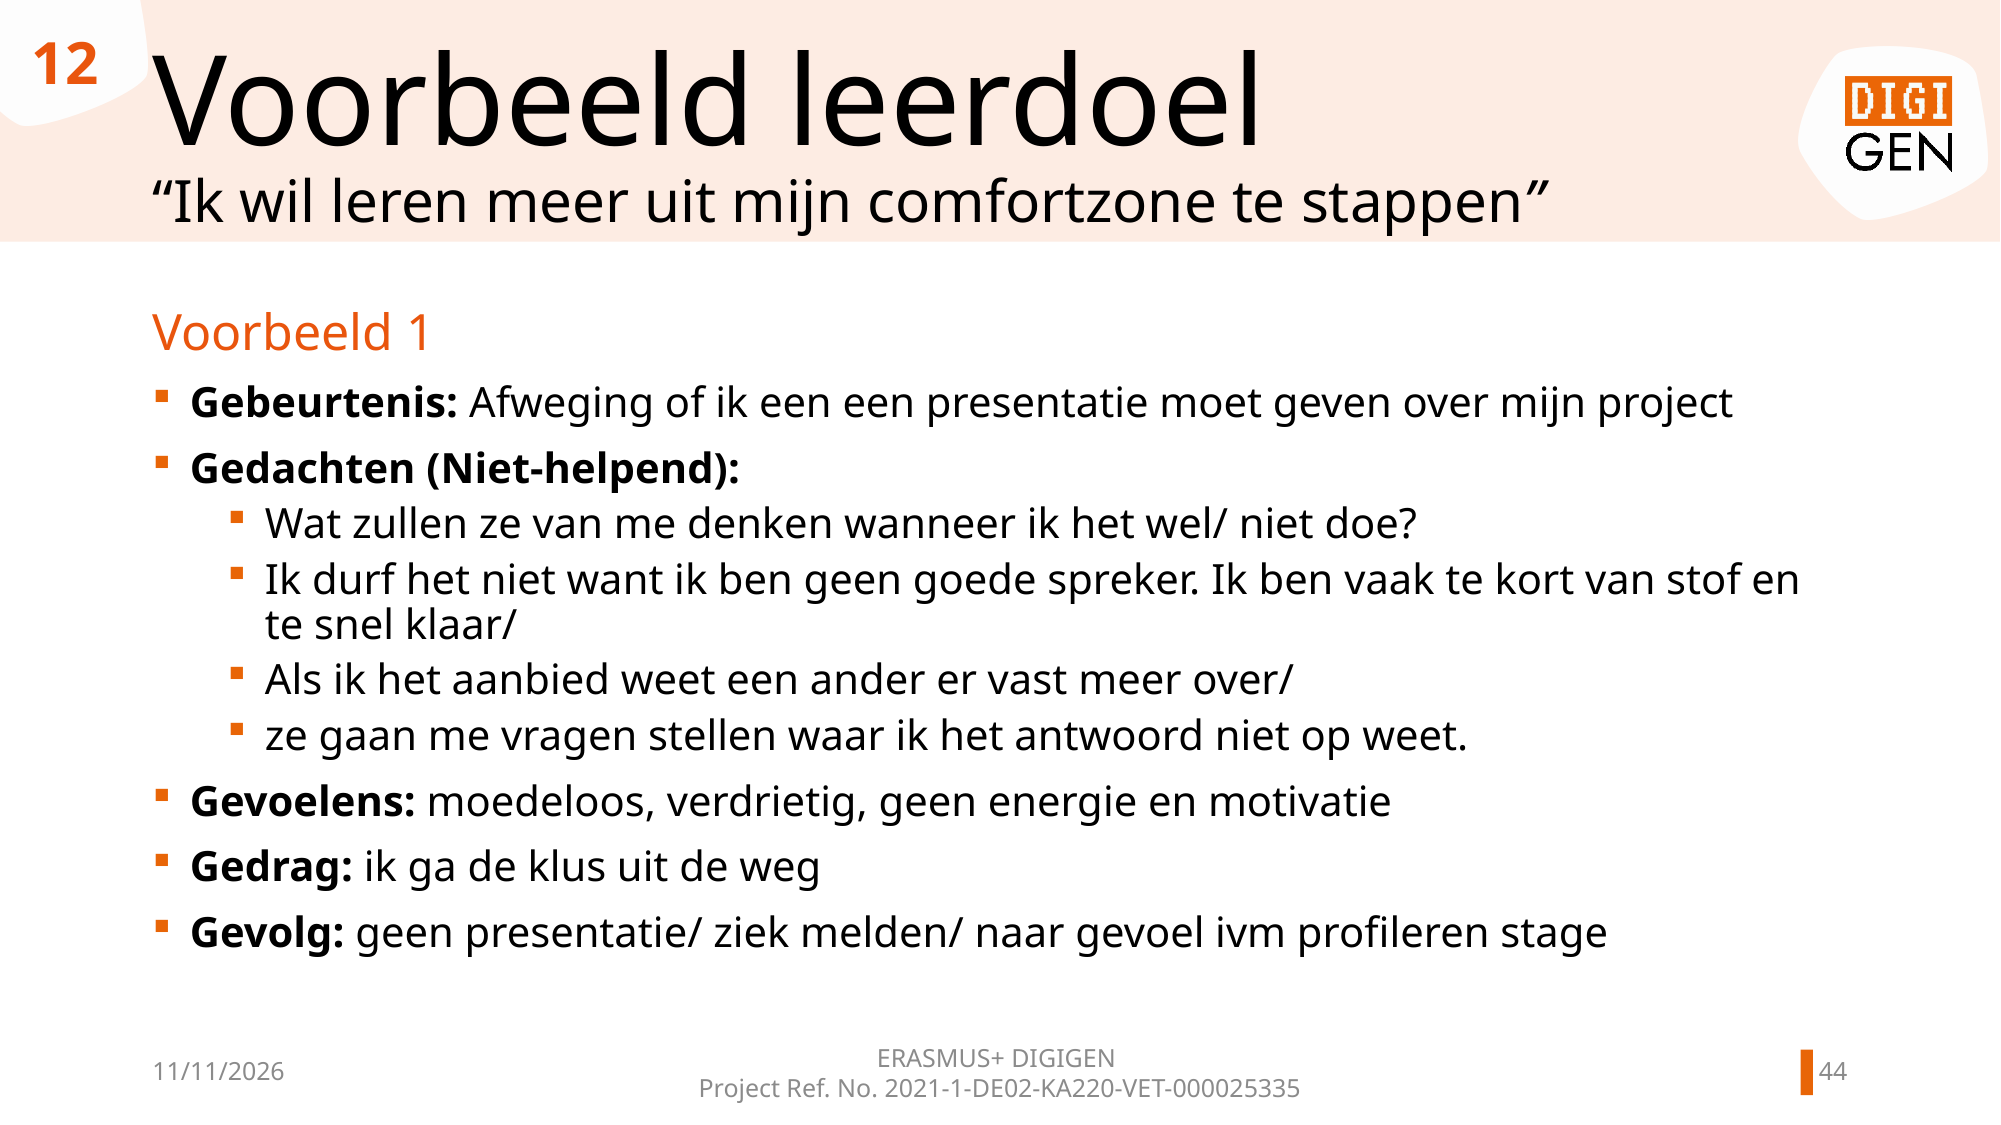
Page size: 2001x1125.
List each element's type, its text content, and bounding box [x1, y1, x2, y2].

picture [1798, 46, 1988, 220]
list Voorbeeld 1 Gebeurtenis: Afweging of ik een een presentatie moet geven over mijn project Gedachten (Niet-helpend): Wat zullen ze van me denken wanneer ik het wel/ niet doe? Ik durf het niet want ik ben geen goede spreker. Ik ben vaak te kort van stof en te snel klaar/ Als ik het aanbied weet een ander er vast meer over/ ze gaan me vragen stellen waar ik het antwoord niet op weet. Gevoelens: moedeloos, verdrietig, geen energie en motivatie Gedrag: ik ga de klus uit de weg Gevolg: geen presentatie/ ziek melden/ naar gevoel ivm profileren stage [137, 299, 1863, 1014]
slide_number 43 [1764, 1042, 1863, 1103]
footer ERASMUS+ DIGIGEN Project Ref. No. 2021-1-DE02-KA220-VET-000025335 [662, 1042, 1338, 1103]
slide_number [137, 1042, 588, 1103]
title Voorbeeld leerdoel “Ik wil leren meer uit mijn comfortzone te stappen” [137, 30, 1628, 221]
picture [0, 0, 148, 126]
